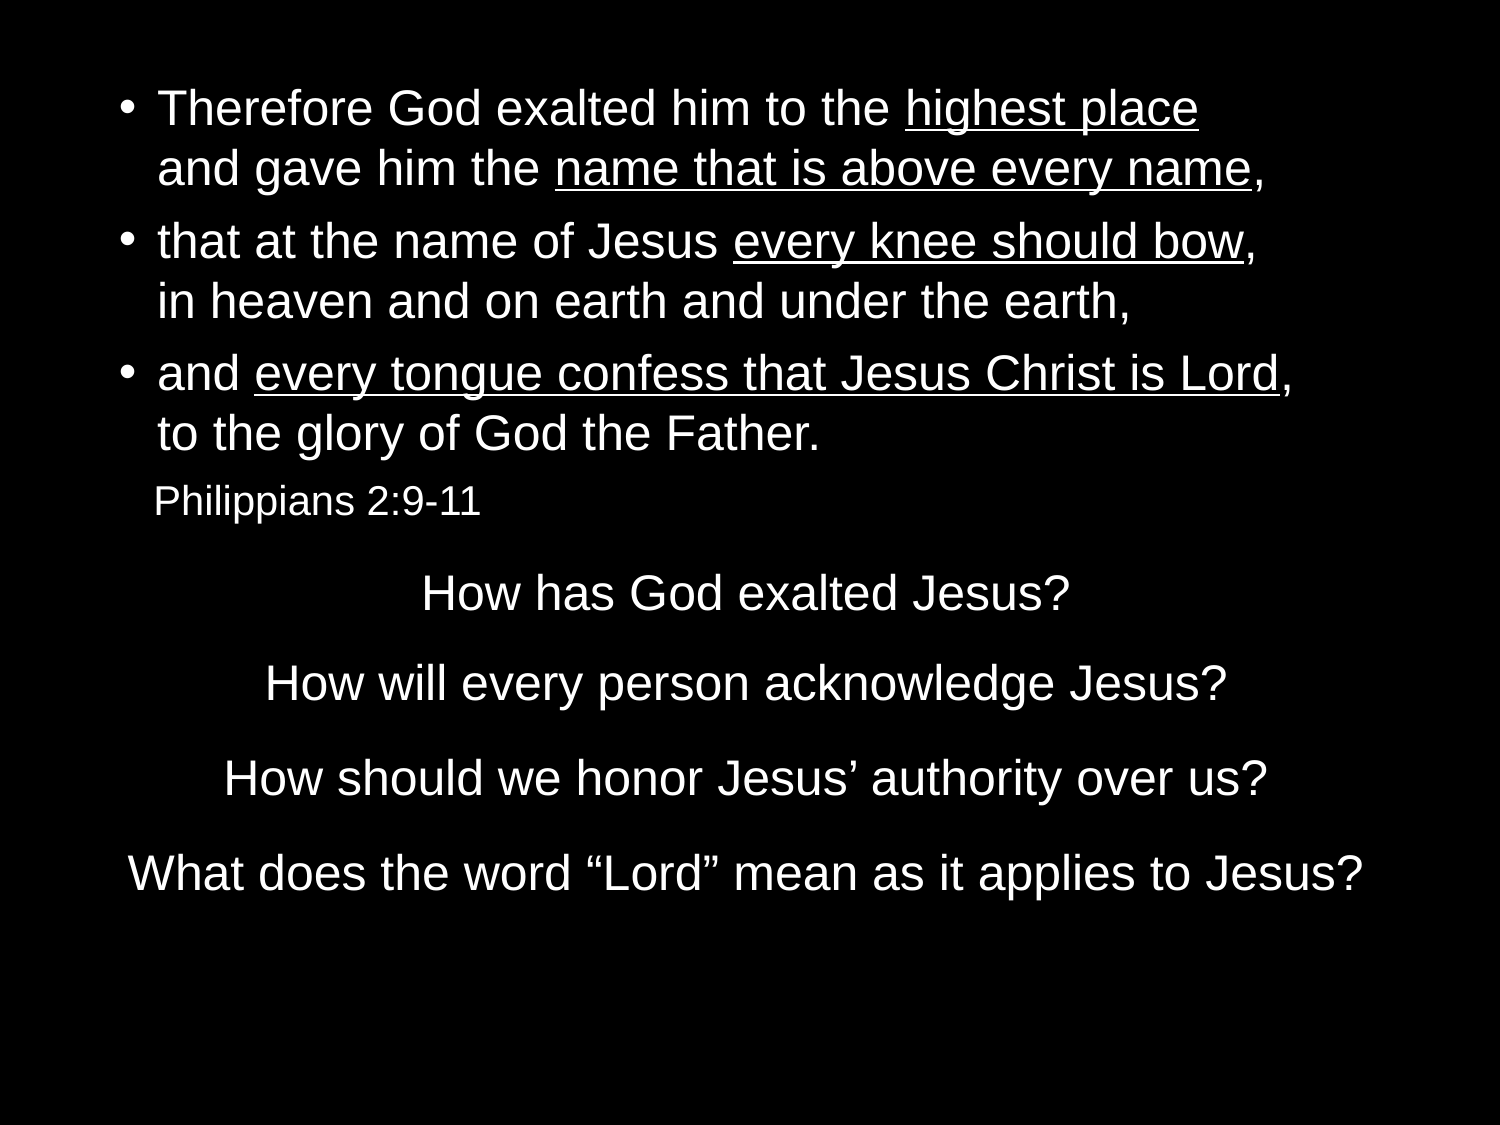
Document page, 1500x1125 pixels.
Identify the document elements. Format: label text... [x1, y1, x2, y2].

text_box Therefore God exalted him to the highest place and gave him the name that is above every name, that at the name of Jesus every knee should bow, in heaven and on earth and under the earth, and every tongue confess that Jesus Christ is Lord, to the glory of God the Father. Philippians 2:9-11 How has God exalted Jesus? How will every person acknowledge Jesus? How should we honor Jesus’ authority over us? What does the word “Lord” mean as it applies to Jesus? [103, 68, 1389, 909]
